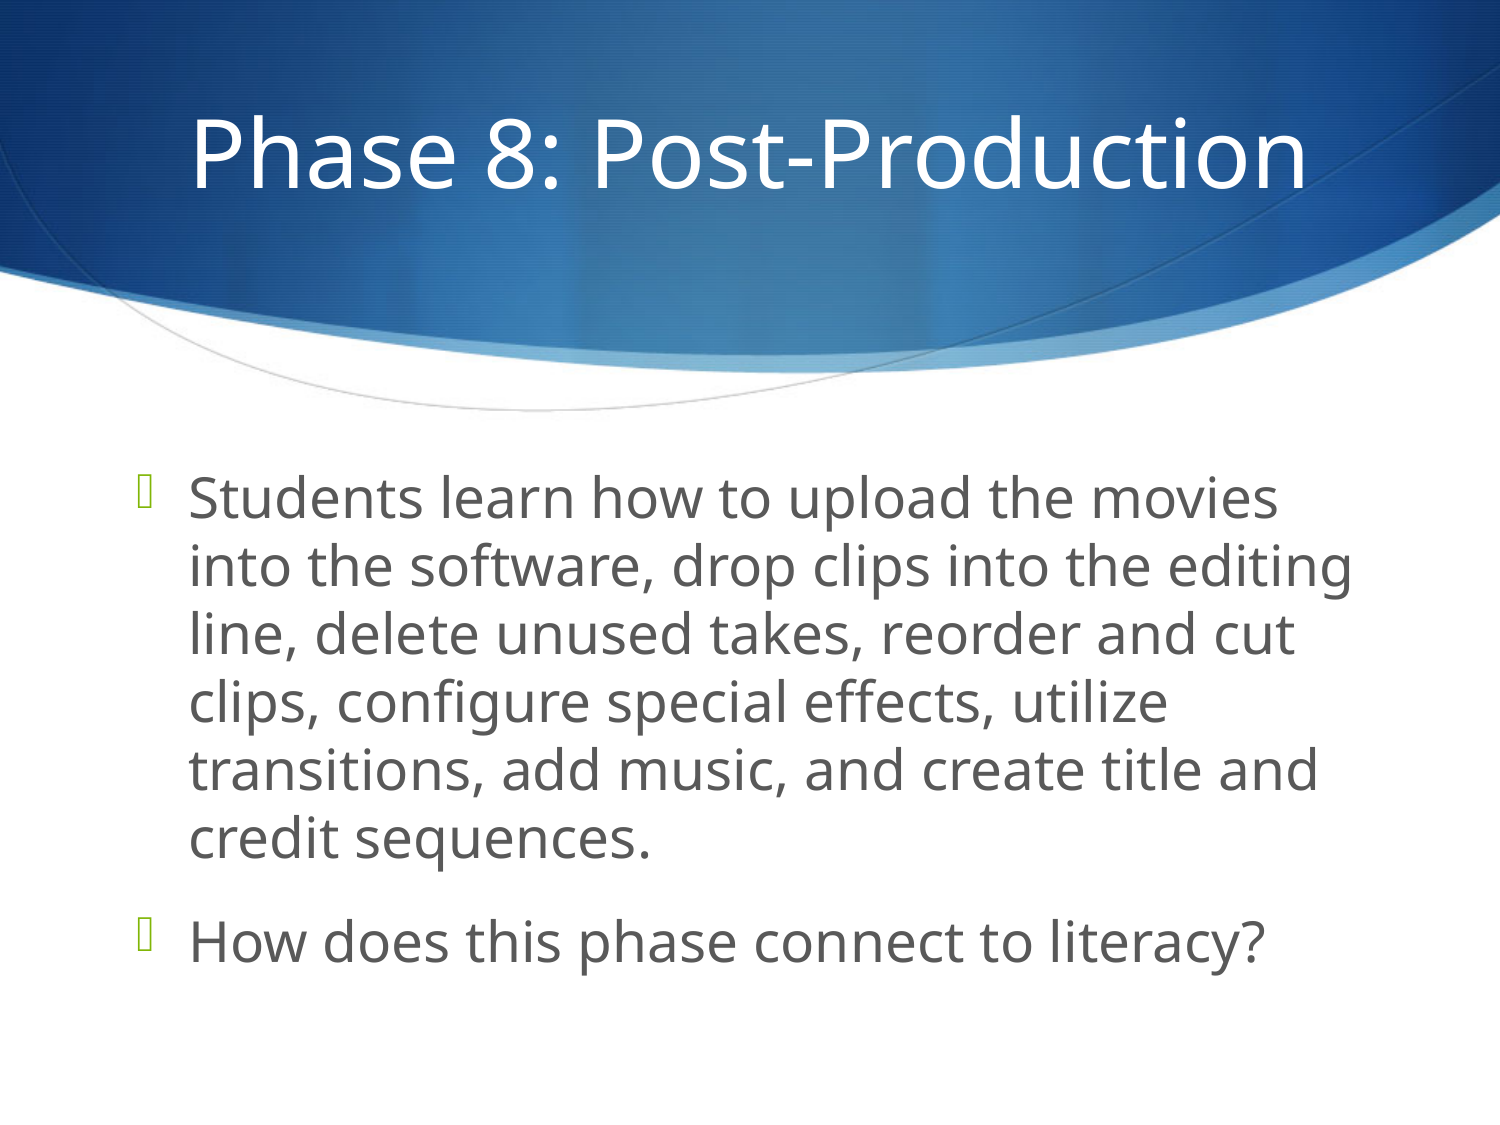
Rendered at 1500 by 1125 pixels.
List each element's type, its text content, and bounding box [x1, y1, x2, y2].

title Phase 8: Post-Production [75, 56, 1425, 245]
picture [0, 0, 1500, 1125]
list Students learn how to upload the movies into the software, drop clips into the editing line, delete unused takes, reorder and cut clips, configure special effects, utilize transitions, add music, and create title and credit sequences. How does this phase connect to literacy? [121, 454, 1379, 991]
